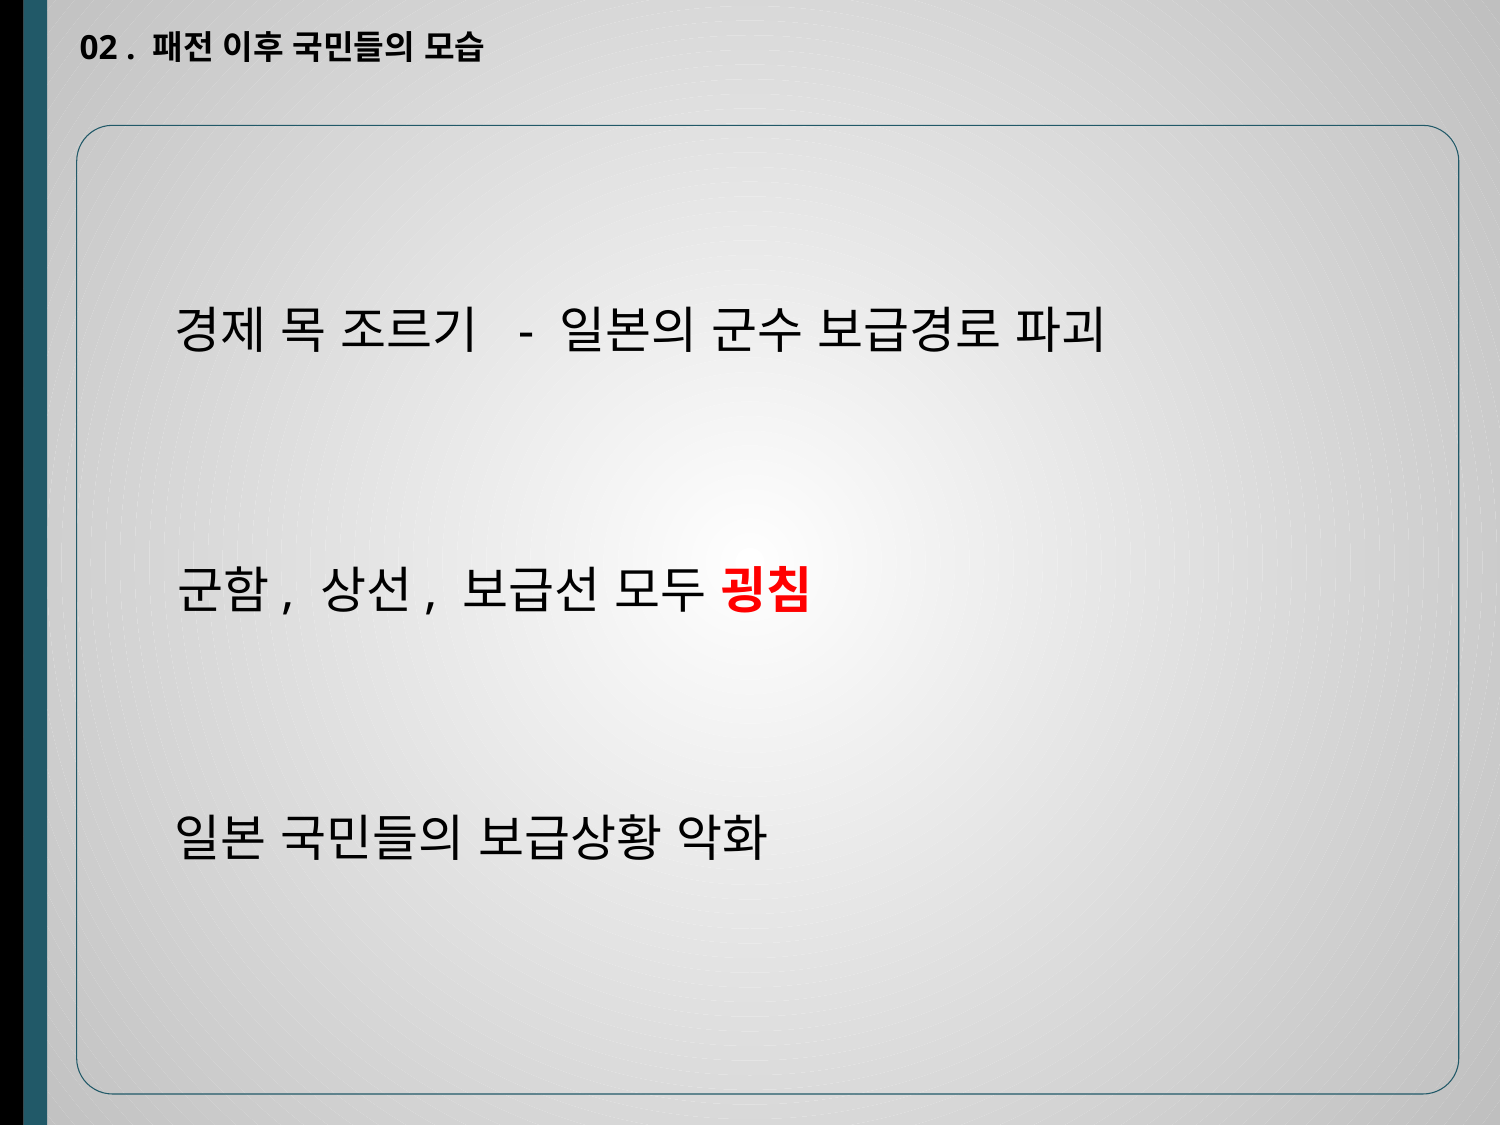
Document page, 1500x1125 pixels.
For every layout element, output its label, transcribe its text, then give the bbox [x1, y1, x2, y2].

text_box 군함, 상선, 보급선 모두 굉침 [163, 550, 1113, 626]
text_box 일본 국민들의 보급상황 악화 [159, 798, 1263, 874]
text_box [0, 0, 22, 1125]
text_box 02 . 패전 이후 국민들의 모습 [64, 19, 1483, 74]
text_box 경제 목 조르기 - 일본의 군수 보급경로 파괴 [159, 290, 1317, 366]
text_box [74, 123, 1461, 1097]
text_box [22, 0, 49, 1125]
